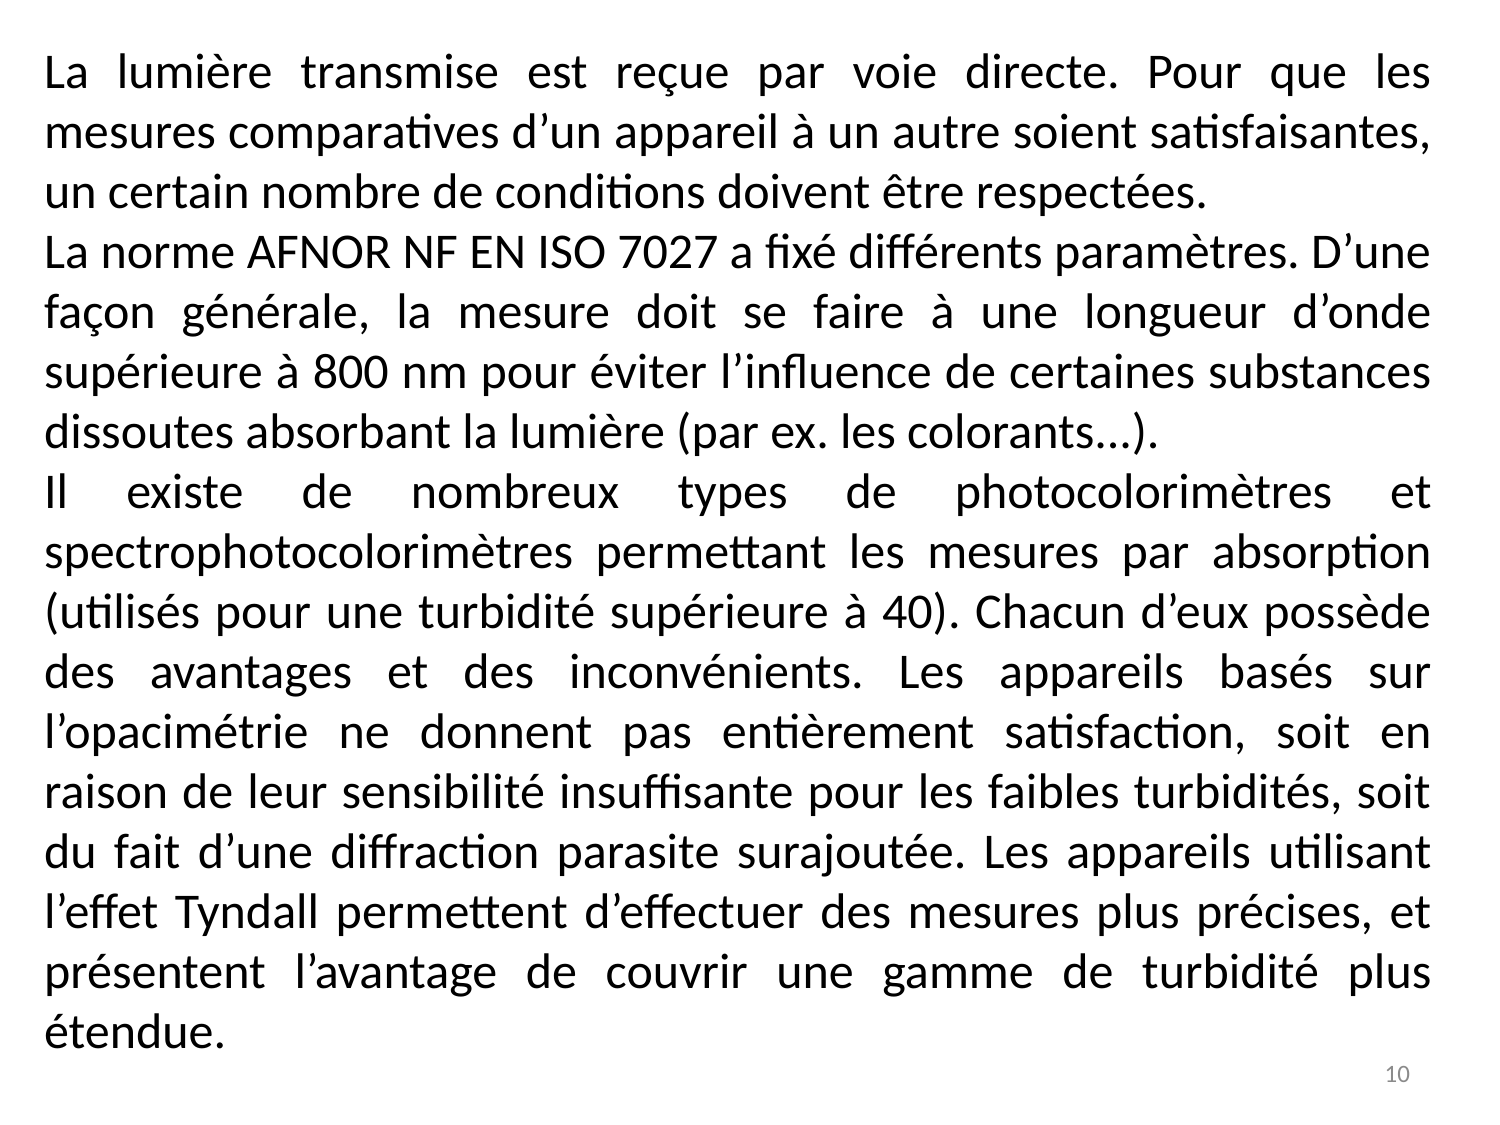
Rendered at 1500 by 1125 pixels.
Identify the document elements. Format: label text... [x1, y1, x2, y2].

text_box La lumière transmise est reçue par voie directe. Pour que les mesures comparatives d’un appareil à un autre soient satisfaisantes, un certain nombre de conditions doivent être respectées. La norme AFNOR NF EN ISO 7027 a fixé différents paramètres. D’une façon générale, la mesure doit se faire à une longueur d’onde supérieure à 800 nm pour éviter l’influence de certaines substances dissoutes absorbant la lumière (par ex. les colorants...). Il existe de nombreux types de photocolorimètres et spectrophotocolorimètres permettant les mesures par absorption (utilisés pour une turbidité supérieure à 40). Chacun d’eux possède des avantages et des inconvénients. Les appareils basés sur l’opacimétrie ne donnent pas entièrement satisfaction, soit en raison de leur sensibilité insuffisante pour les faibles turbidités, soit du fait d’une diffraction parasite surajoutée. Les appareils utilisant l’effet Tyndall permettent d’effectuer des mesures plus précises, et présentent l’avantage de couvrir une gamme de turbidité plus étendue. [29, 30, 1447, 1066]
slide_number 10 [1074, 1066, 1425, 1103]
